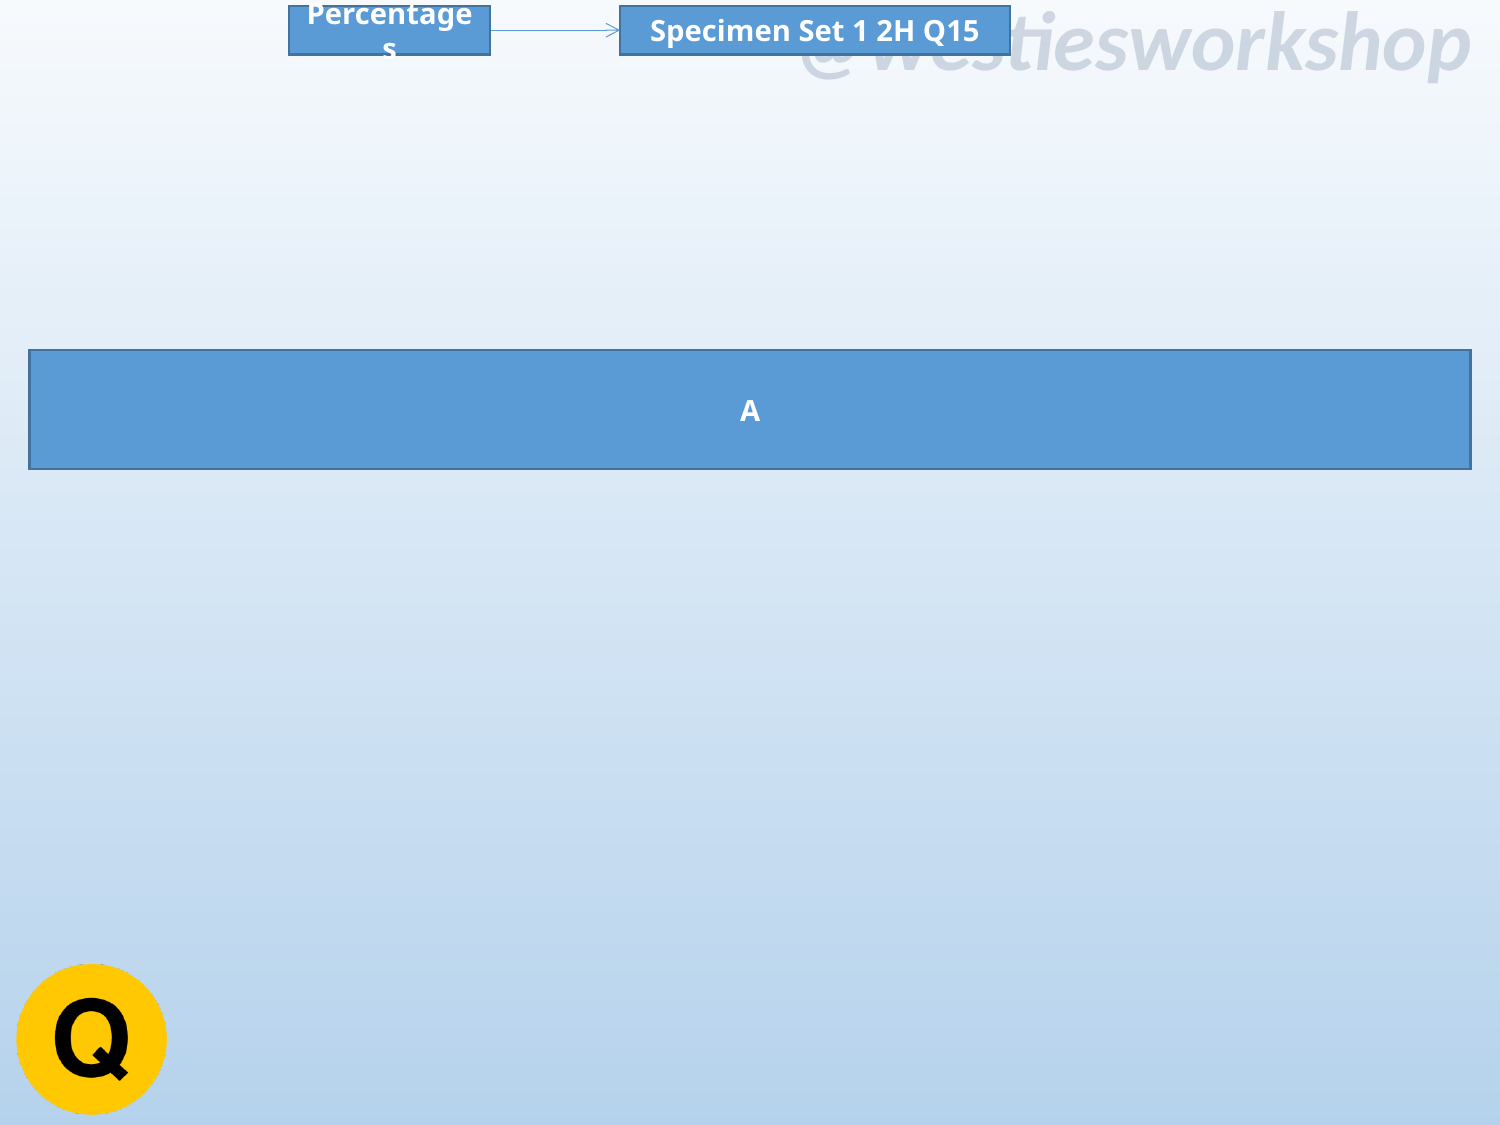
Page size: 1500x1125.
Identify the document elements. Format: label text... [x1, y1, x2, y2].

text_box Specimen Set 1 2H Q15 [619, 5, 1011, 56]
picture [0, 940, 191, 1125]
text_box Percentages [288, 5, 491, 56]
picture [29, 349, 1471, 470]
